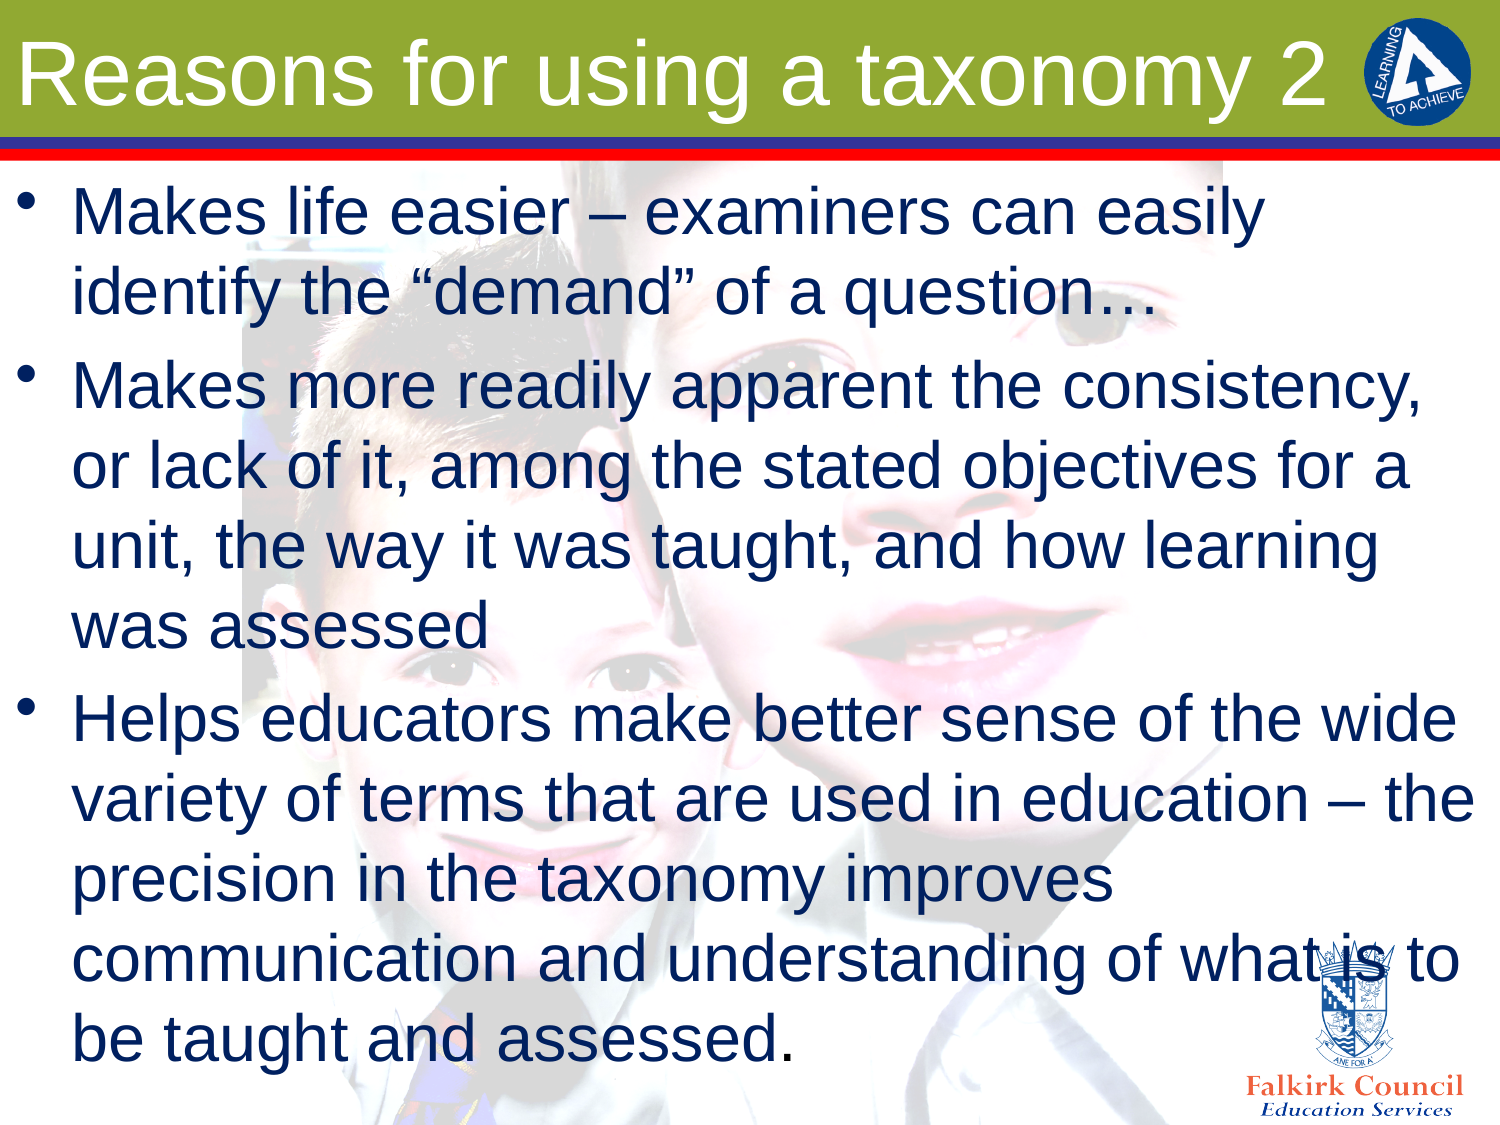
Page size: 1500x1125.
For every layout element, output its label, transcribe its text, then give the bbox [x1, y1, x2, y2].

picture [1365, 18, 1471, 126]
title Reasons for using a taxonomy 2 [0, 0, 1365, 138]
list Makes life easier – examiners can easily identify the “demand” of a question… Makes more readily apparent the consistency, or lack of it, among the stated objectives for a unit, the way it was taught, and how learning was assessed Helps educators make better sense of the wide variety of terms that are used in education – the precision in the taxonomy improves communication and understanding of what is to be taught and assessed. [0, 160, 1500, 1125]
